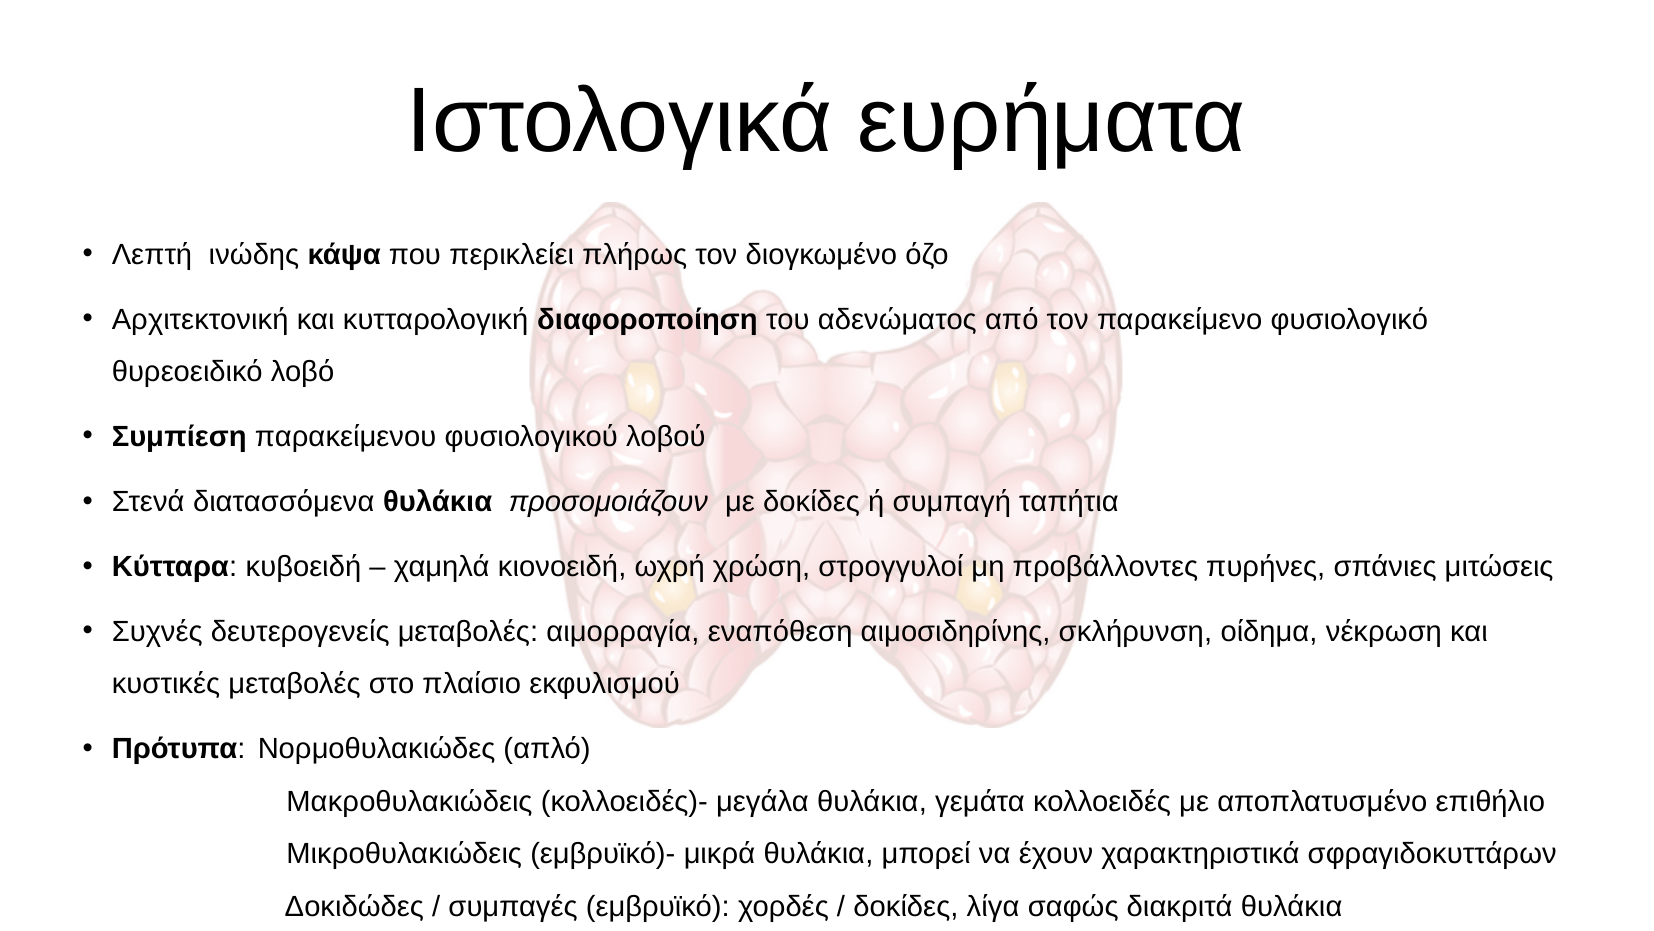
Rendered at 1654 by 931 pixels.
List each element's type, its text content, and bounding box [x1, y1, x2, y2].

picture [278, 202, 1376, 728]
title Ιστολογικά ευρήματα [82, 37, 1571, 193]
list Λεπτή ινώδης κάψα που περικλείει πλήρως τον διογκωμένο όζο Αρχιτεκτονική και κυτταρολογική διαφοροποίηση του αδενώματος από τον παρακείμενο φυσιολογικό θυρεοειδικό λοβό Συμπίεση παρακείμενου φυσιολογικού λοβού Στενά διατασσόμενα θυλάκια προσομοιάζουν με δοκίδες ή συμπαγή ταπήτια Κύτταρα: κυβοειδή – χαμηλά κιονοειδή, ωχρή χρώση, στρογγυλοί μη προβάλλοντες πυρήνες, σπάνιες μιτώσεις Συχνές δευτερογενείς μεταβολές: αιμορραγία, εναπόθεση αιμοσιδηρίνης, σκλήρυνση, οίδημα, νέκρωση και κυστικές μεταβολές στο πλαίσιο εκφυλισμού Πρότυπα: Νορμοθυλακιώδες (απλό) Μακροθυλακιώδεις (κολλοειδές)- μεγάλα θυλάκια, γεμάτα κολλοειδές με αποπλατυσμένο επιθήλιο Μικροθυλακιώδεις (εμβρυϊκό)- μικρά θυλάκια, μπορεί να έχουν χαρακτηριστικά σφραγιδοκυττάρων Δοκιδώδες / συμπαγές (εμβρυϊκό): χορδές / δοκίδες, λίγα σαφώς διακριτά θυλάκια [82, 217, 1571, 757]
